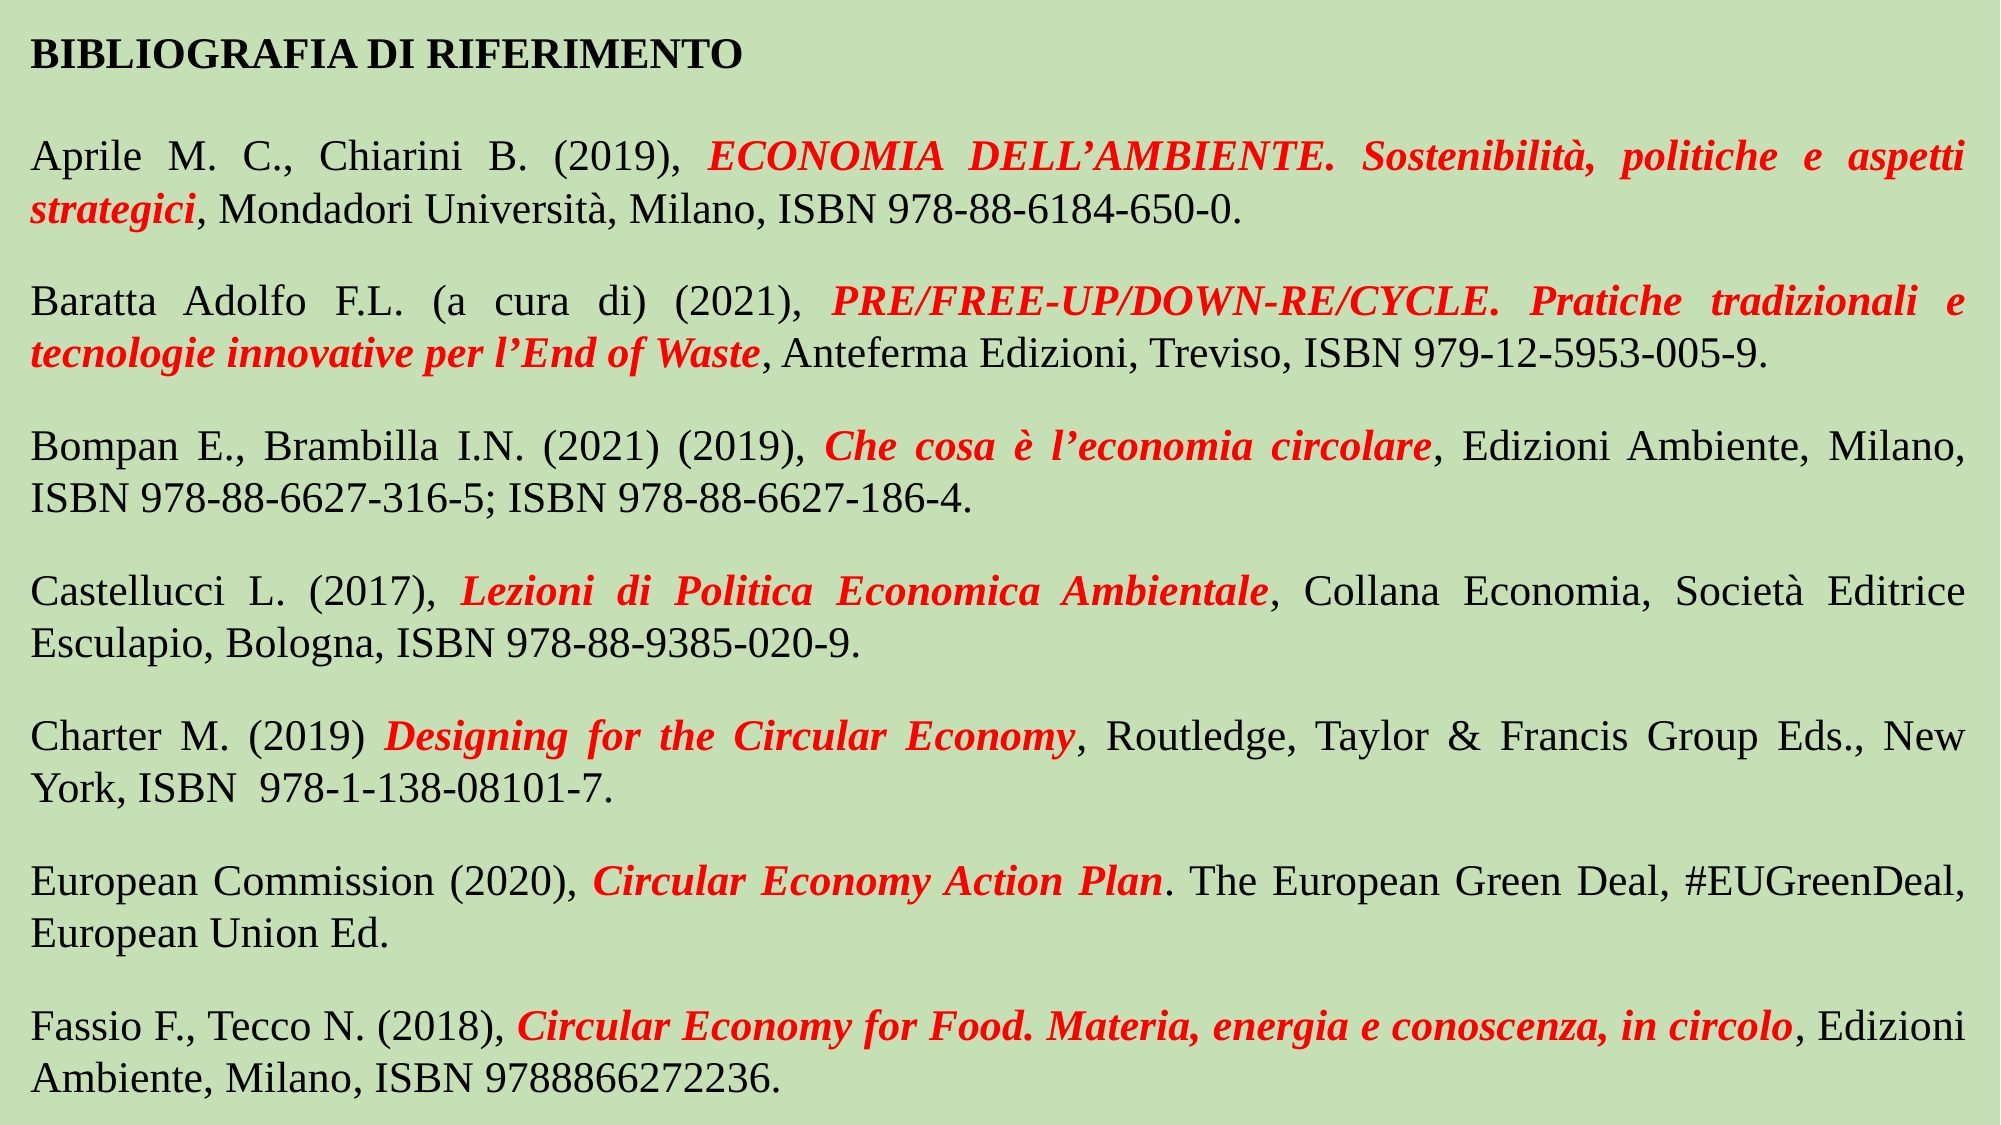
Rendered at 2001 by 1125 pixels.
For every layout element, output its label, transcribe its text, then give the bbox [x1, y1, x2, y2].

text_box BIBLIOGRAFIA DI RIFERIMENTO Aprile M. C., Chiarini B. (2019), ECONOMIA DELL’AMBIENTE. Sostenibilità, politiche e aspetti strategici, Mondadori Università, Milano, ISBN 978-88-6184-650-0. Baratta Adolfo F.L. (a cura di) (2021), PRE/FREE-UP/DOWN-RE/CYCLE. Pratiche tradizionali e tecnologie innovative per l’End of Waste, Anteferma Edizioni, Treviso, ISBN 979-12-5953-005-9. Bompan E., Brambilla I.N. (2021) (2019), Che cosa è l’economia circolare, Edizioni Ambiente, Milano, ISBN 978-88-6627-316-5; ISBN 978-88-6627-186-4. Castellucci L. (2017), Lezioni di Politica Economica Ambientale, Collana Economia, Società Editrice Esculapio, Bologna, ISBN 978-88-9385-020-9. Charter M. (2019) Designing for the Circular Economy, Routledge, Taylor & Francis Group Eds., New York, ISBN 978-1-138-08101-7. European Commission (2020), Circular Economy Action Plan. The European Green Deal, #EUGreenDeal, European Union Ed. Fassio F., Tecco N. (2018), Circular Economy for Food. Materia, energia e conoscenza, in circolo, Edizioni Ambiente, Milano, ISBN 9788866272236. [15, 16, 1982, 1109]
